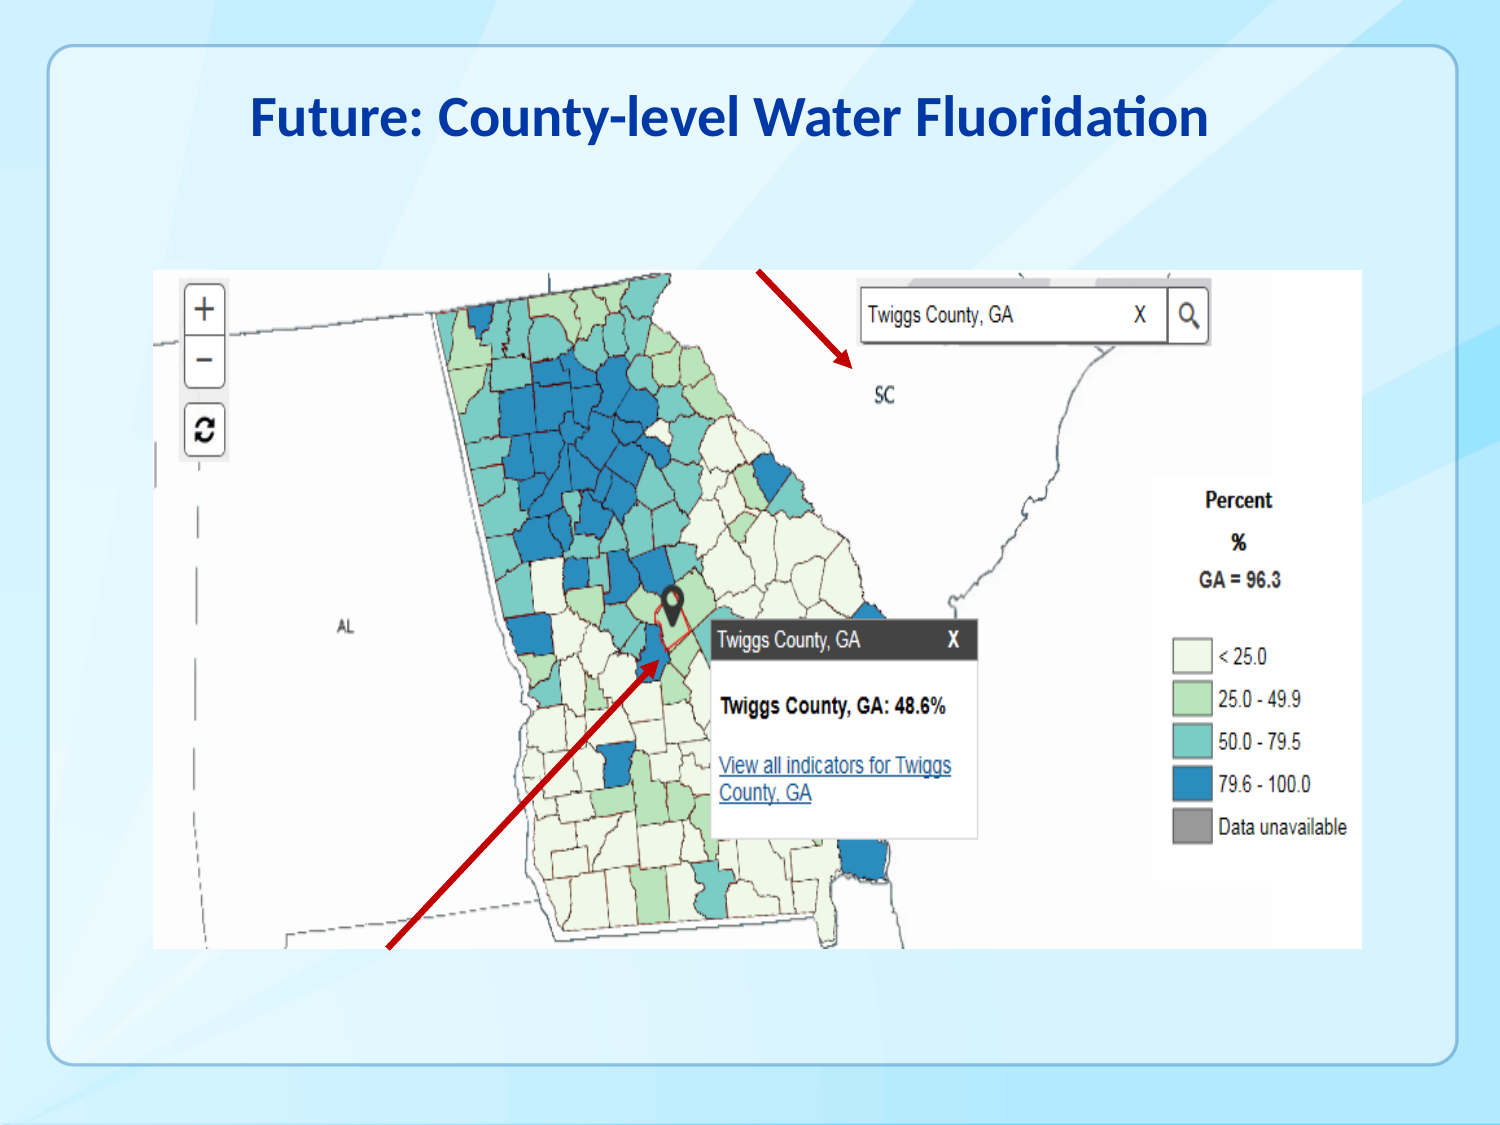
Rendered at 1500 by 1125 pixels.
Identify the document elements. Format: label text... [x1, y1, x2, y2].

title Future: County-level Water Fluoridation [103, 70, 1397, 211]
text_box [387, 659, 660, 949]
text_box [757, 270, 853, 370]
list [153, 270, 1363, 949]
picture [0, 0, 1500, 1125]
